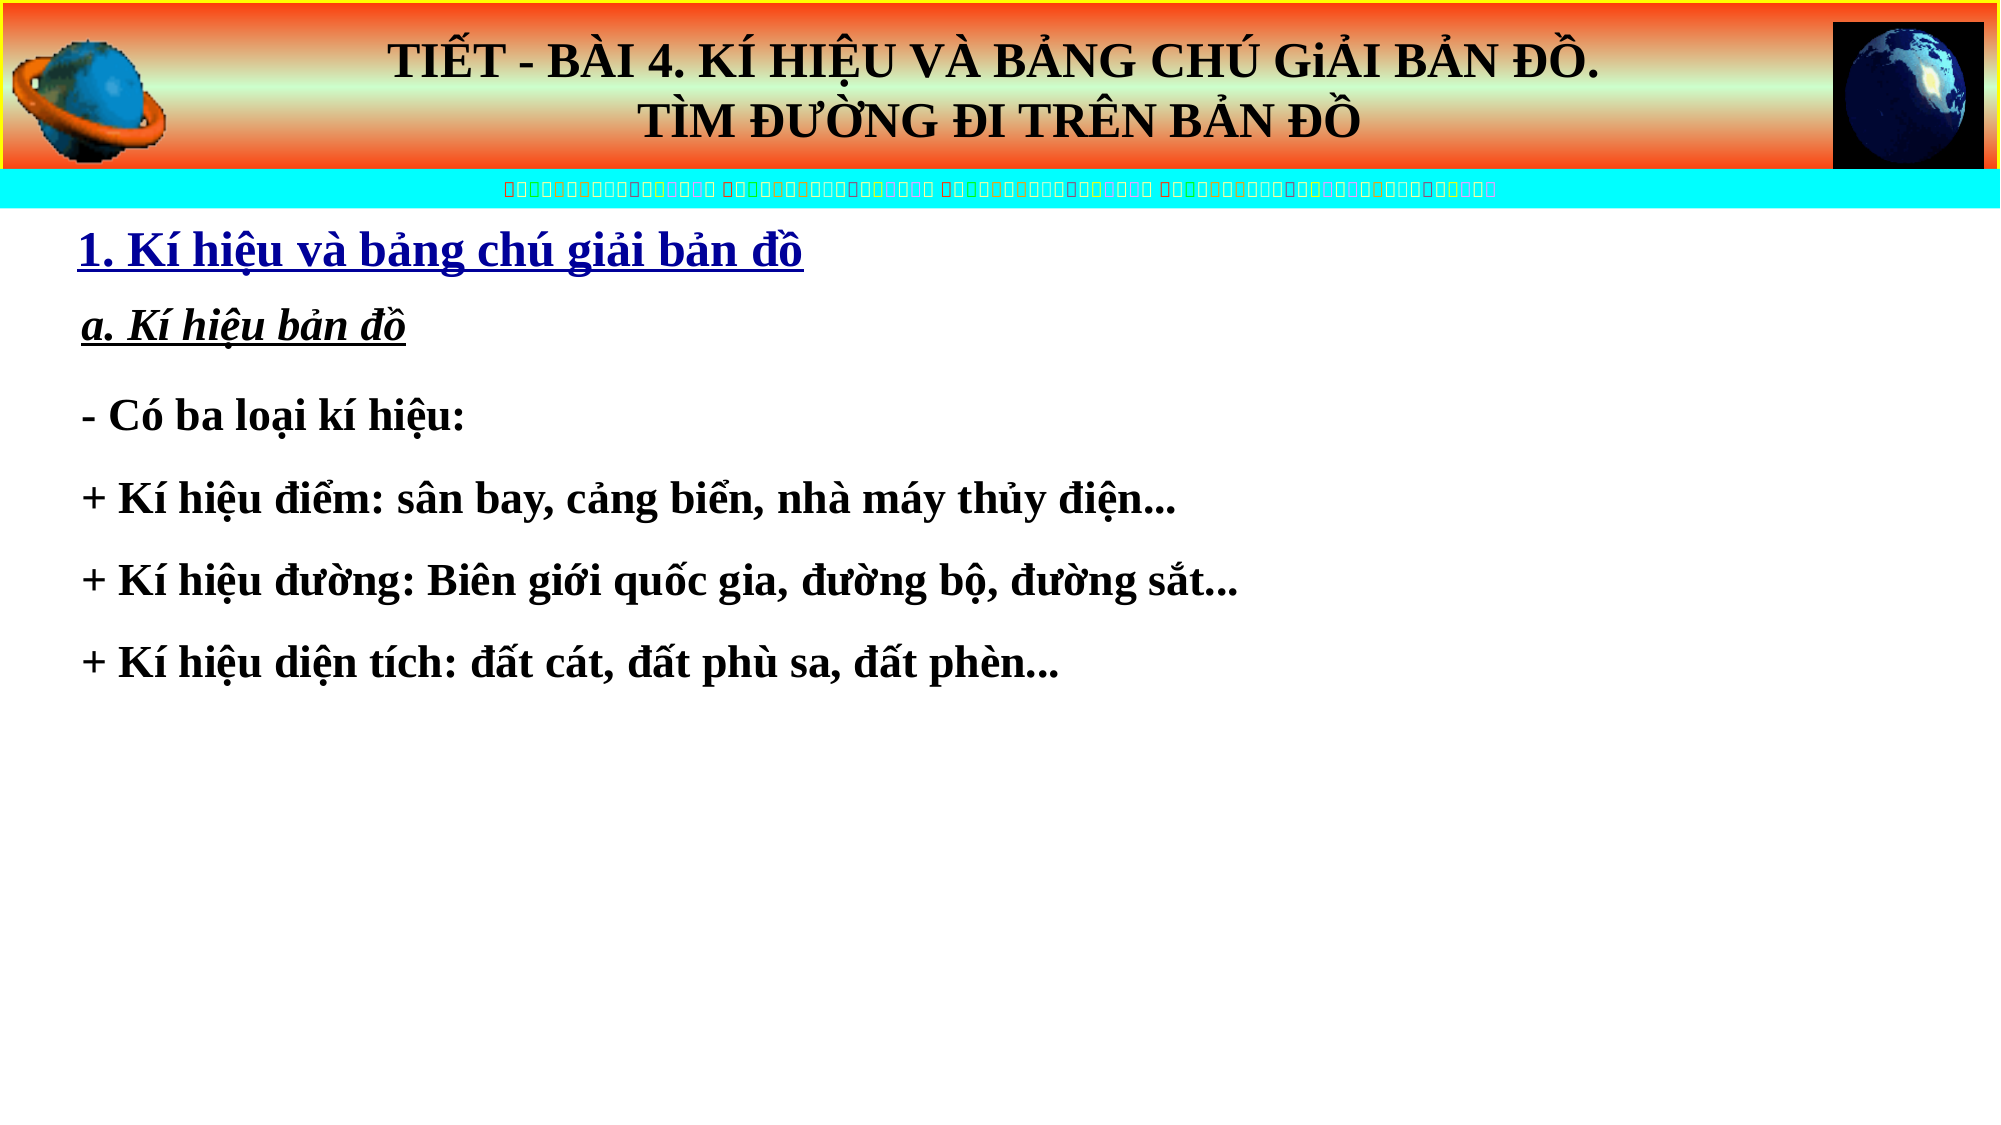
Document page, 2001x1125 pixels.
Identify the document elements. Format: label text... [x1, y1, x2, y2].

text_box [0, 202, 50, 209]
text_box TIẾT - BÀI 4. KÍ HIỆU VÀ BẢNG CHÚ GiẢI BẢN ĐỒ. TÌM ĐƯỜNG ĐI TRÊN BẢN ĐỒ [180, 0, 2000, 168]
picture [1833, 22, 1984, 169]
text_box - Có ba loại kí hiệu: + Kí hiệu điểm: sân bay, cảng biển, nhà máy thủy điện... + Kí hiệu đường: Biên giới quốc gia, đường bộ, đường sắt... + Kí hiệu diện tích: đất cát, đất phù sa, đất phèn... [66, 349, 1934, 695]
text_box a. Kí hiệu bản đồ [66, 287, 617, 358]
picture [0, 0, 180, 202]
text_box     [180, 168, 2000, 209]
title 1. Kí hiệu và bảng chú giải bản đồ [50, 200, 1134, 300]
